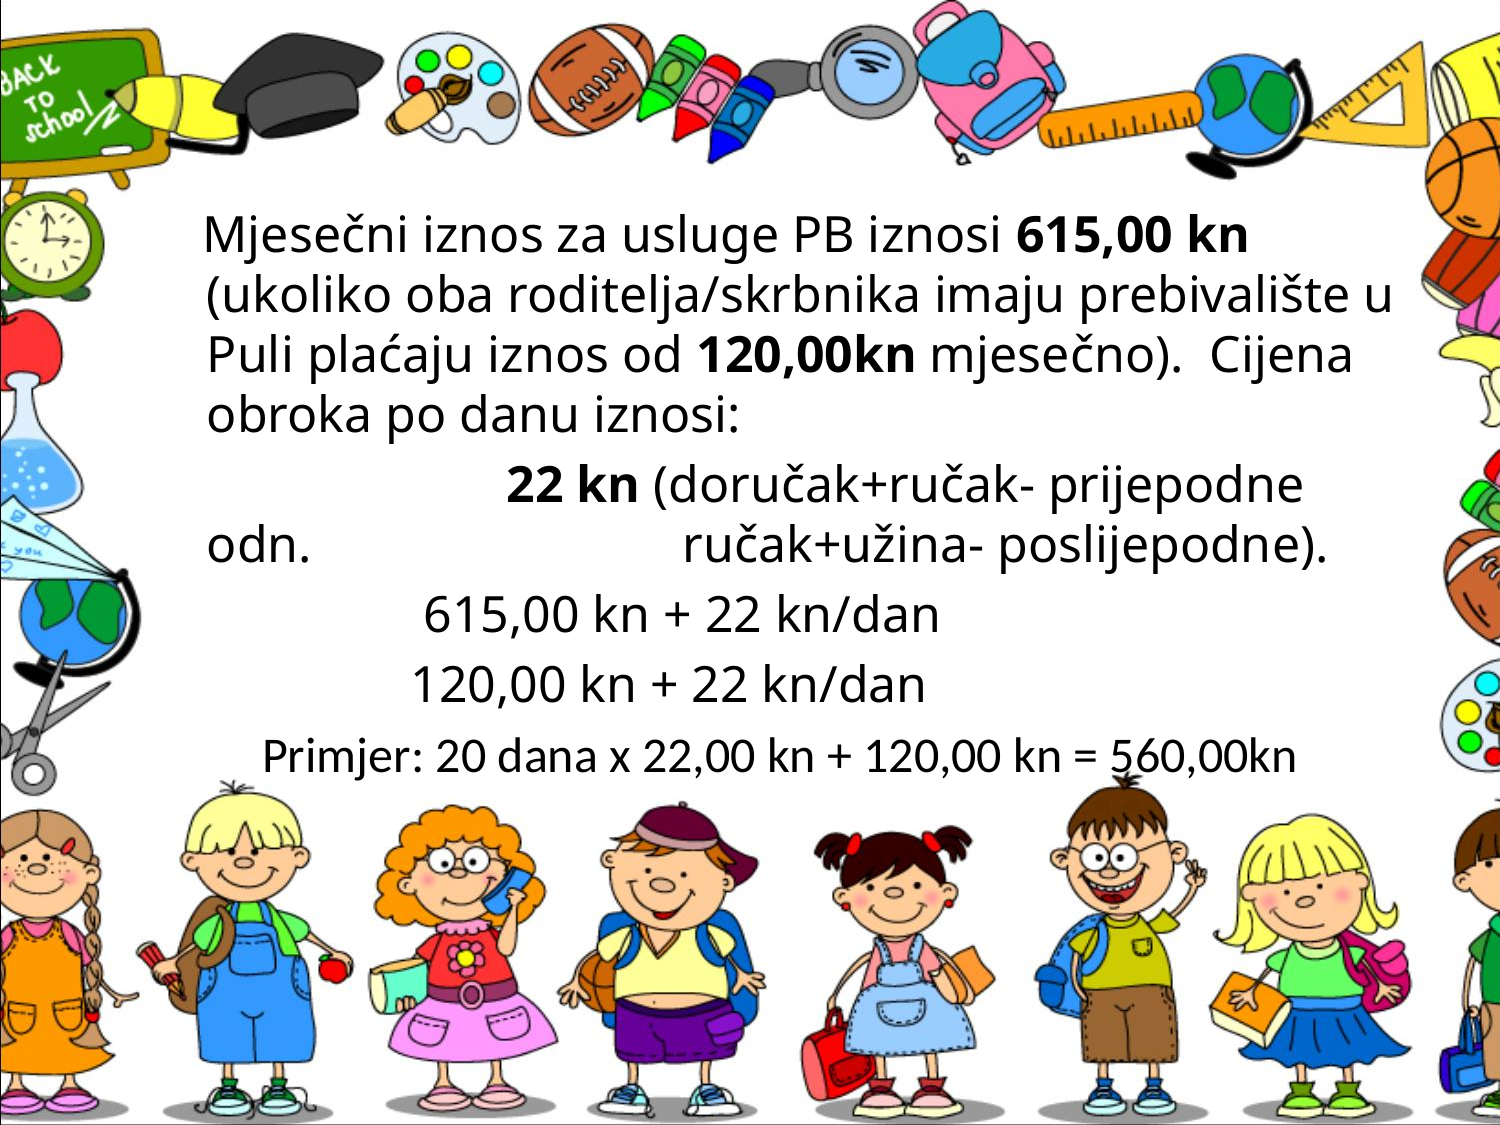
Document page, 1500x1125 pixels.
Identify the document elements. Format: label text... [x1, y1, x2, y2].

list Mjesečni iznos za usluge PB iznosi 615,00 kn (ukoliko oba roditelja/skrbnika imaju prebivalište u Puli plaćaju iznos od 120,00kn mjesečno). Cijena obroka po danu iznosi: 22 kn (doručak+ručak- prijepodne odn. ručak+užina- poslijepodne). 615,00 kn + 22 kn/dan 120,00 kn + 22 kn/dan Primjer: 20 dana x 22,00 kn + 120,00 kn = 560,00kn [135, 125, 1425, 787]
picture [0, 0, 1500, 1125]
